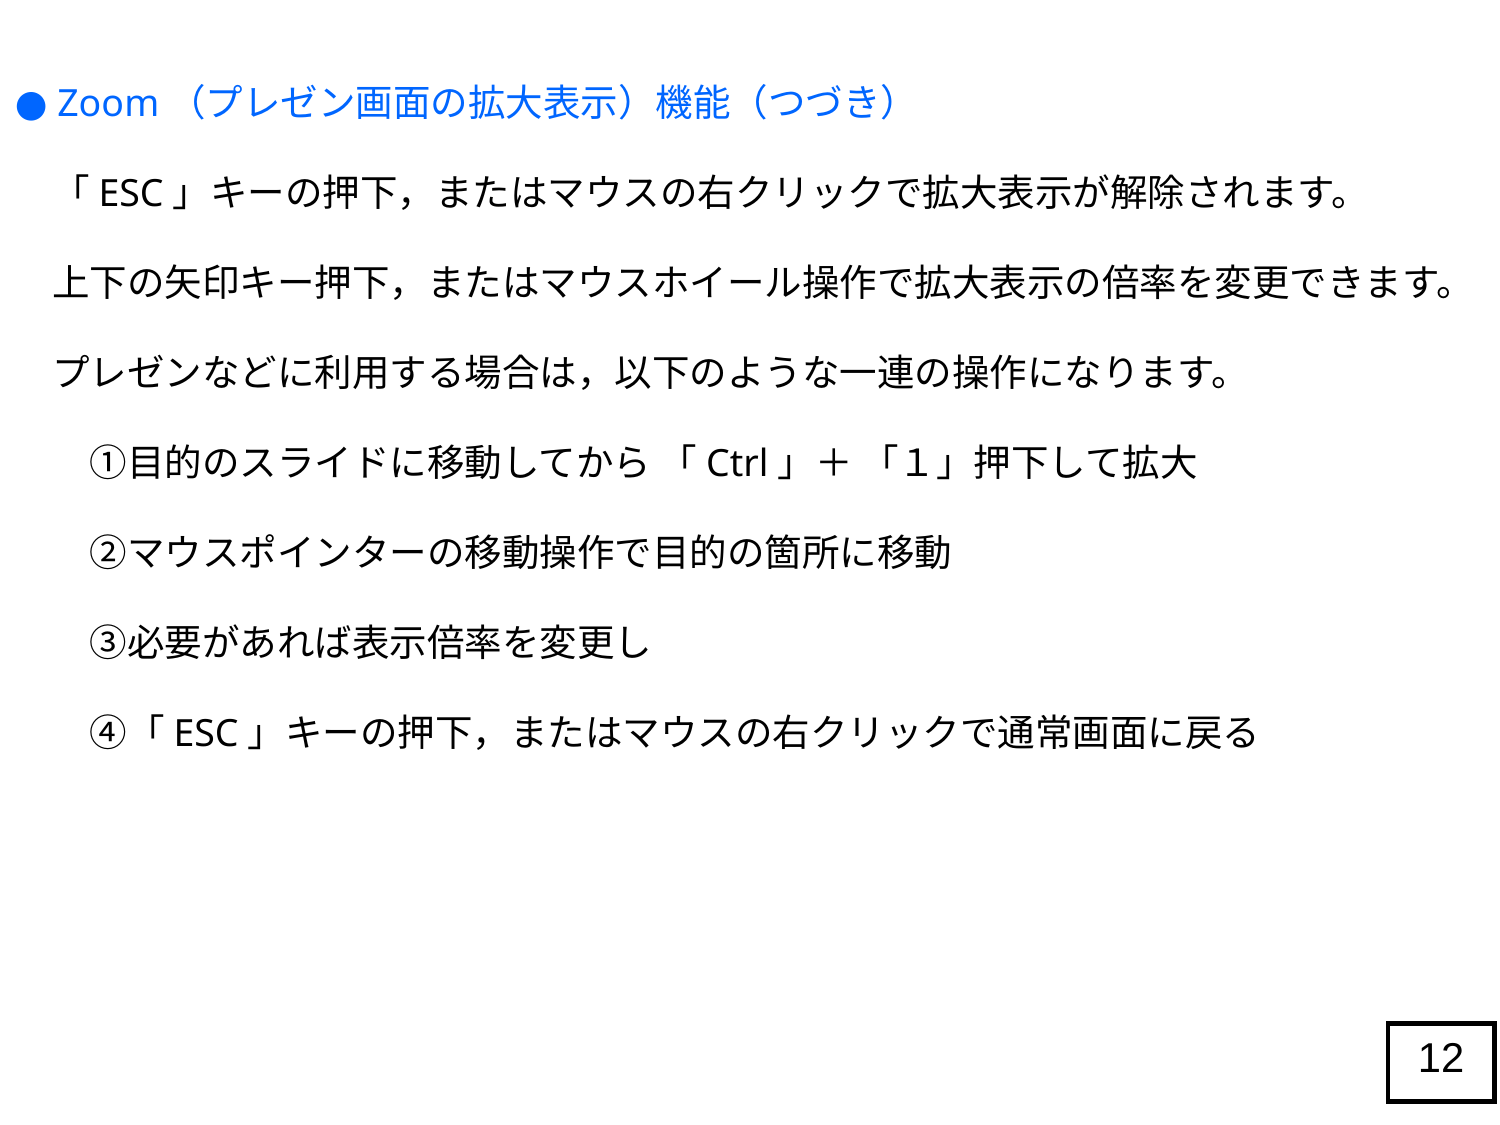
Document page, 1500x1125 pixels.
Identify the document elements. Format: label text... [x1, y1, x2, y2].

text_box ● Zoom（プレゼン画面の拡大表示）機能（つづき） 「ESC」キーの押下，またはマウスの右クリックで拡大表示が解除されます。 上下の矢印キー押下，またはマウスホイール操作で拡大表示の倍率を変更できます。 プレゼンなどに利用する場合は，以下のような一連の操作になります。 ①目的のスライドに移動してから 「Ctrl」＋ 「１」押下して拡大 ②マウスポインターの移動操作で目的の箇所に移動 ③必要があれば表示倍率を変更し ④「ESC」キーの押下，またはマウスの右クリックで通常画面に戻る [0, 71, 1500, 761]
slide_number 12 [1386, 1021, 1497, 1104]
